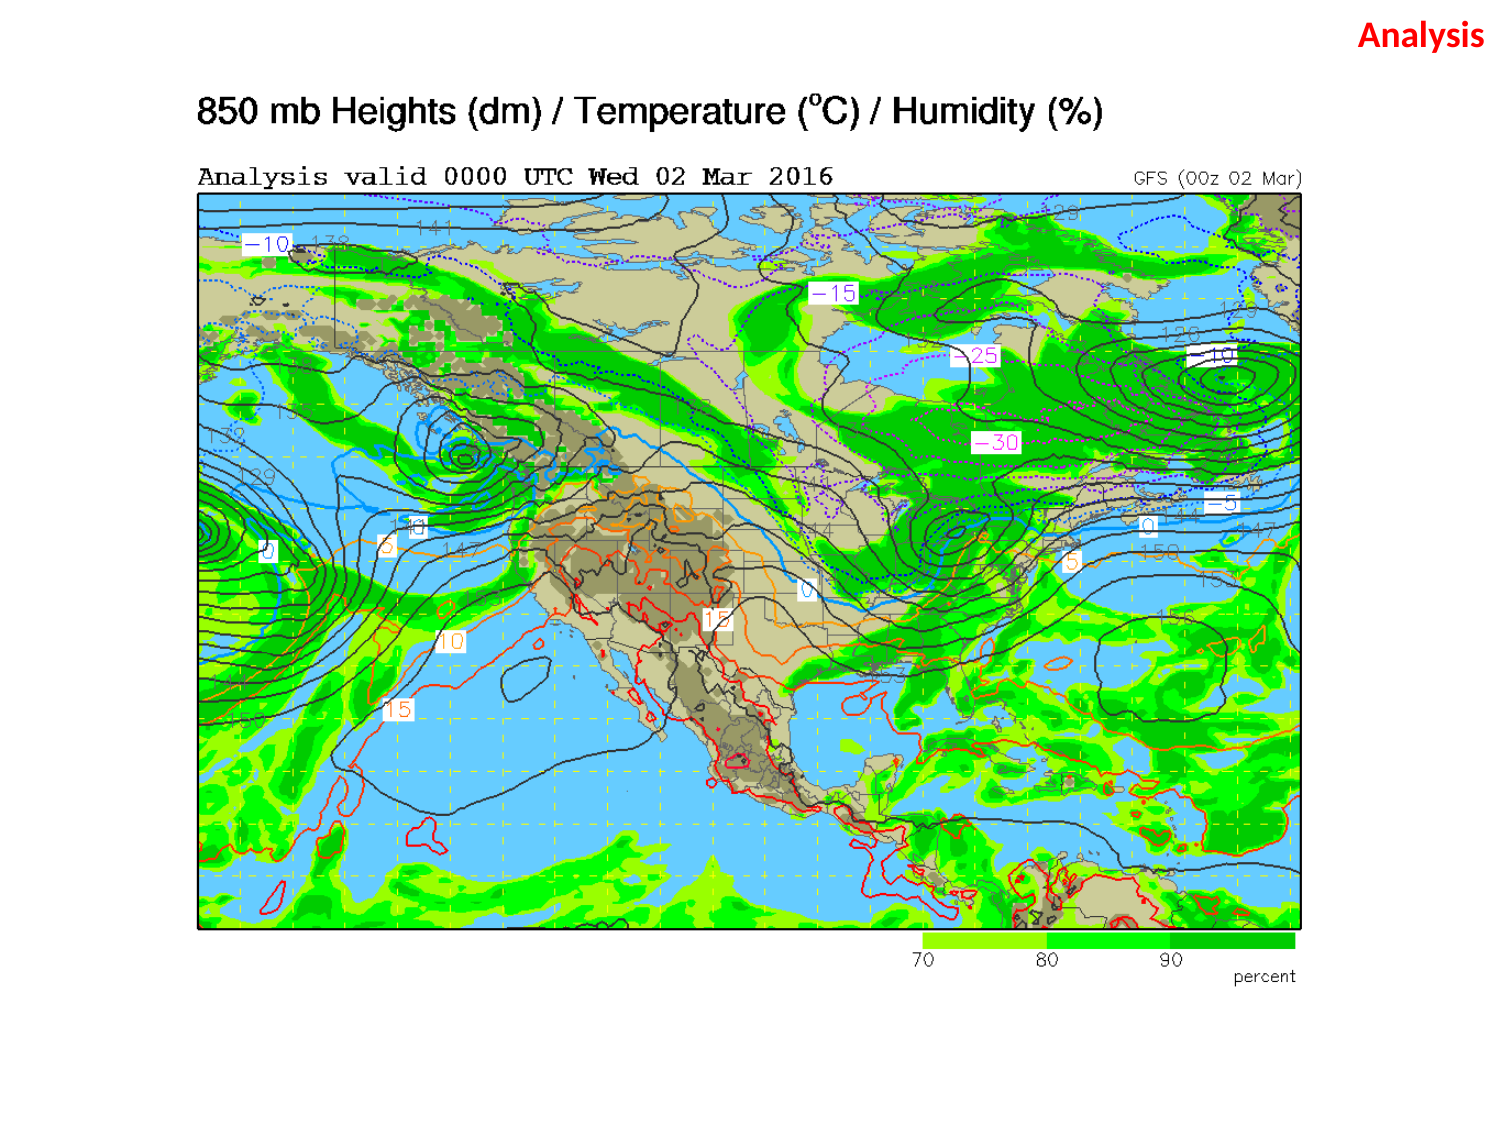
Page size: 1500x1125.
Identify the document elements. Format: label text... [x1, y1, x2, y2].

picture [187, 0, 1313, 1125]
text_box Analysis [1314, 2, 1500, 63]
